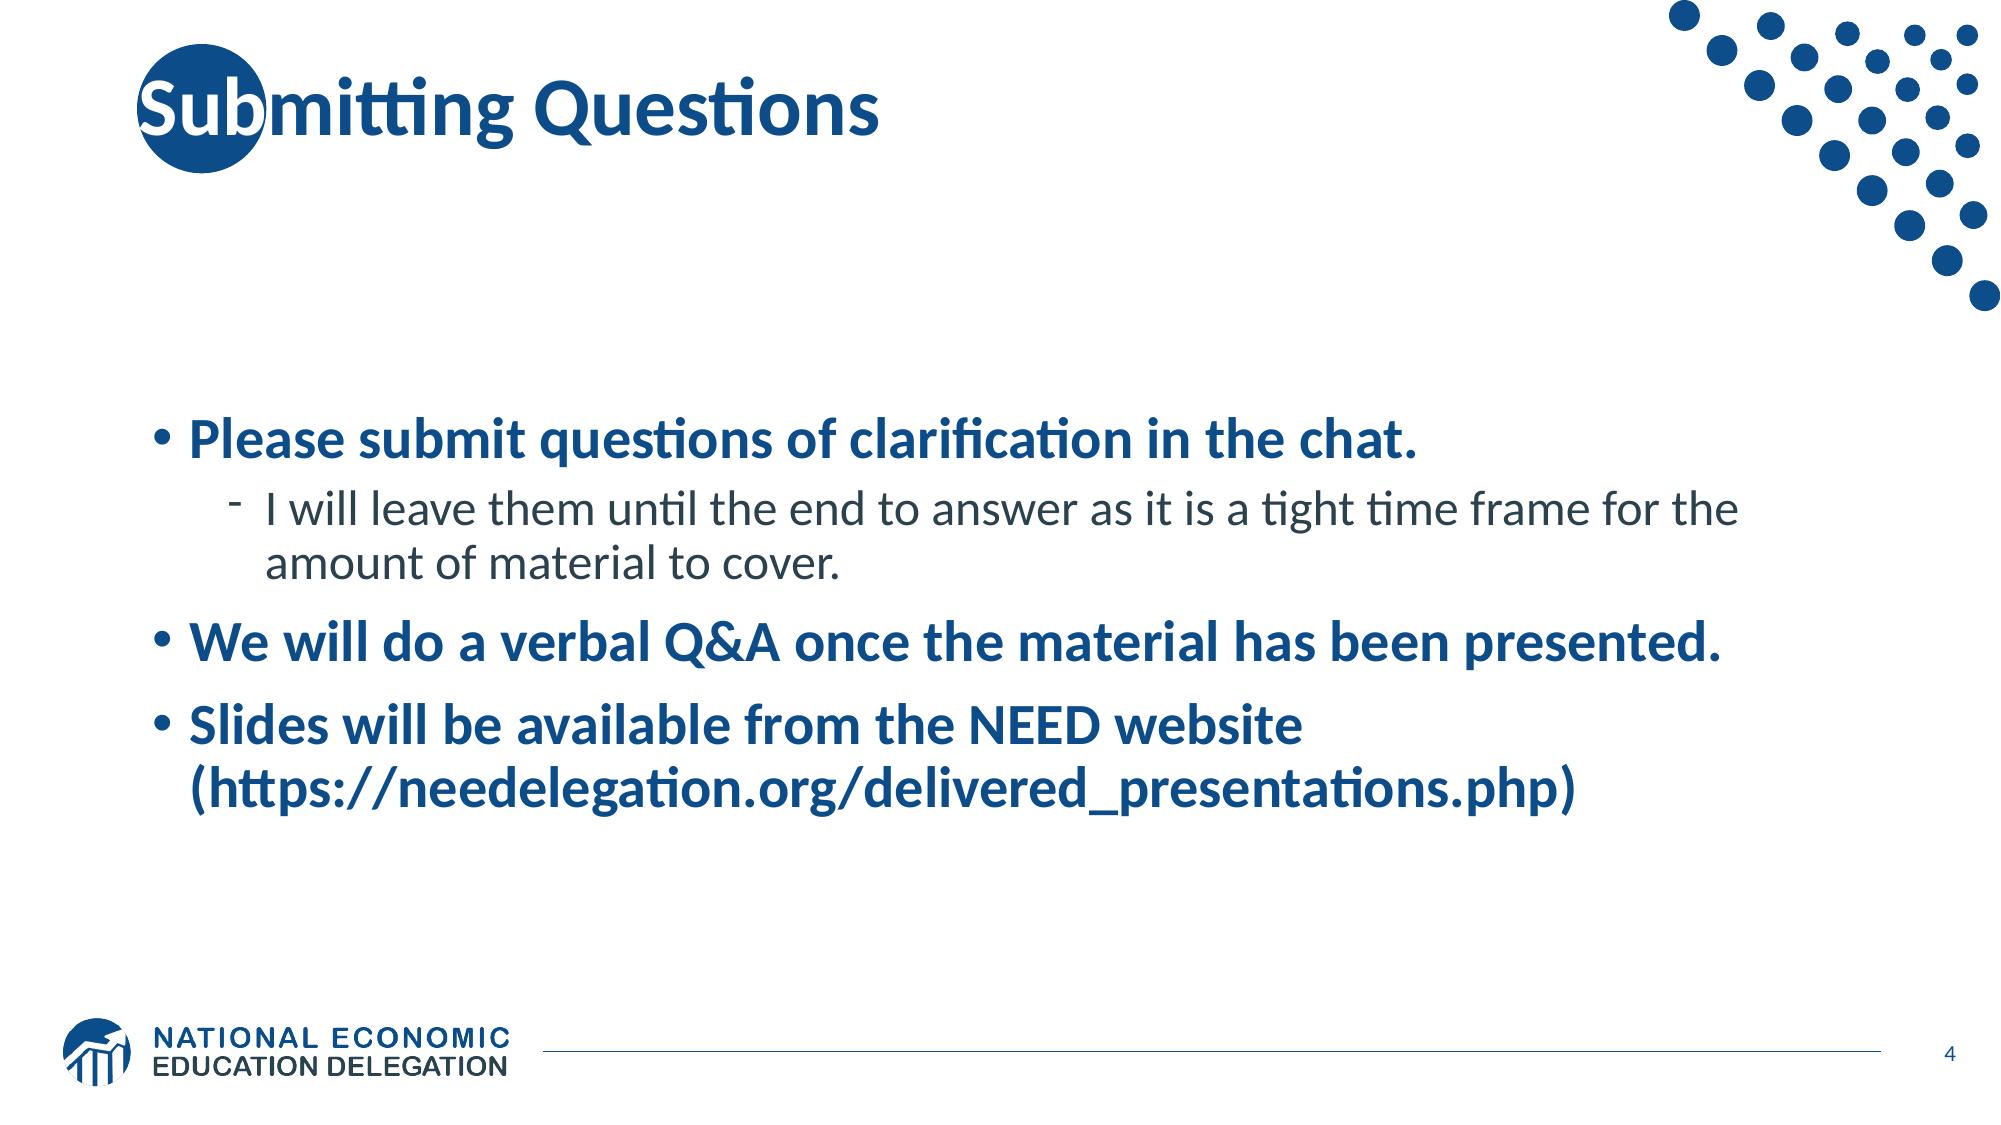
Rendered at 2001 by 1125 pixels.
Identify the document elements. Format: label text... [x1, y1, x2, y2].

title Submitting Questions [124, 0, 1849, 218]
picture [55, 1013, 520, 1091]
slide_number 4 [1521, 1022, 1972, 1082]
list Please submit questions of clarification in the chat. I will leave them until the end to answer as it is a tight time frame for the amount of material to cover. We will do a verbal Q&A once the material has been presented. Slides will be available from the NEED website (https://needelegation.org/delivered_presentations.php) [137, 257, 1863, 972]
